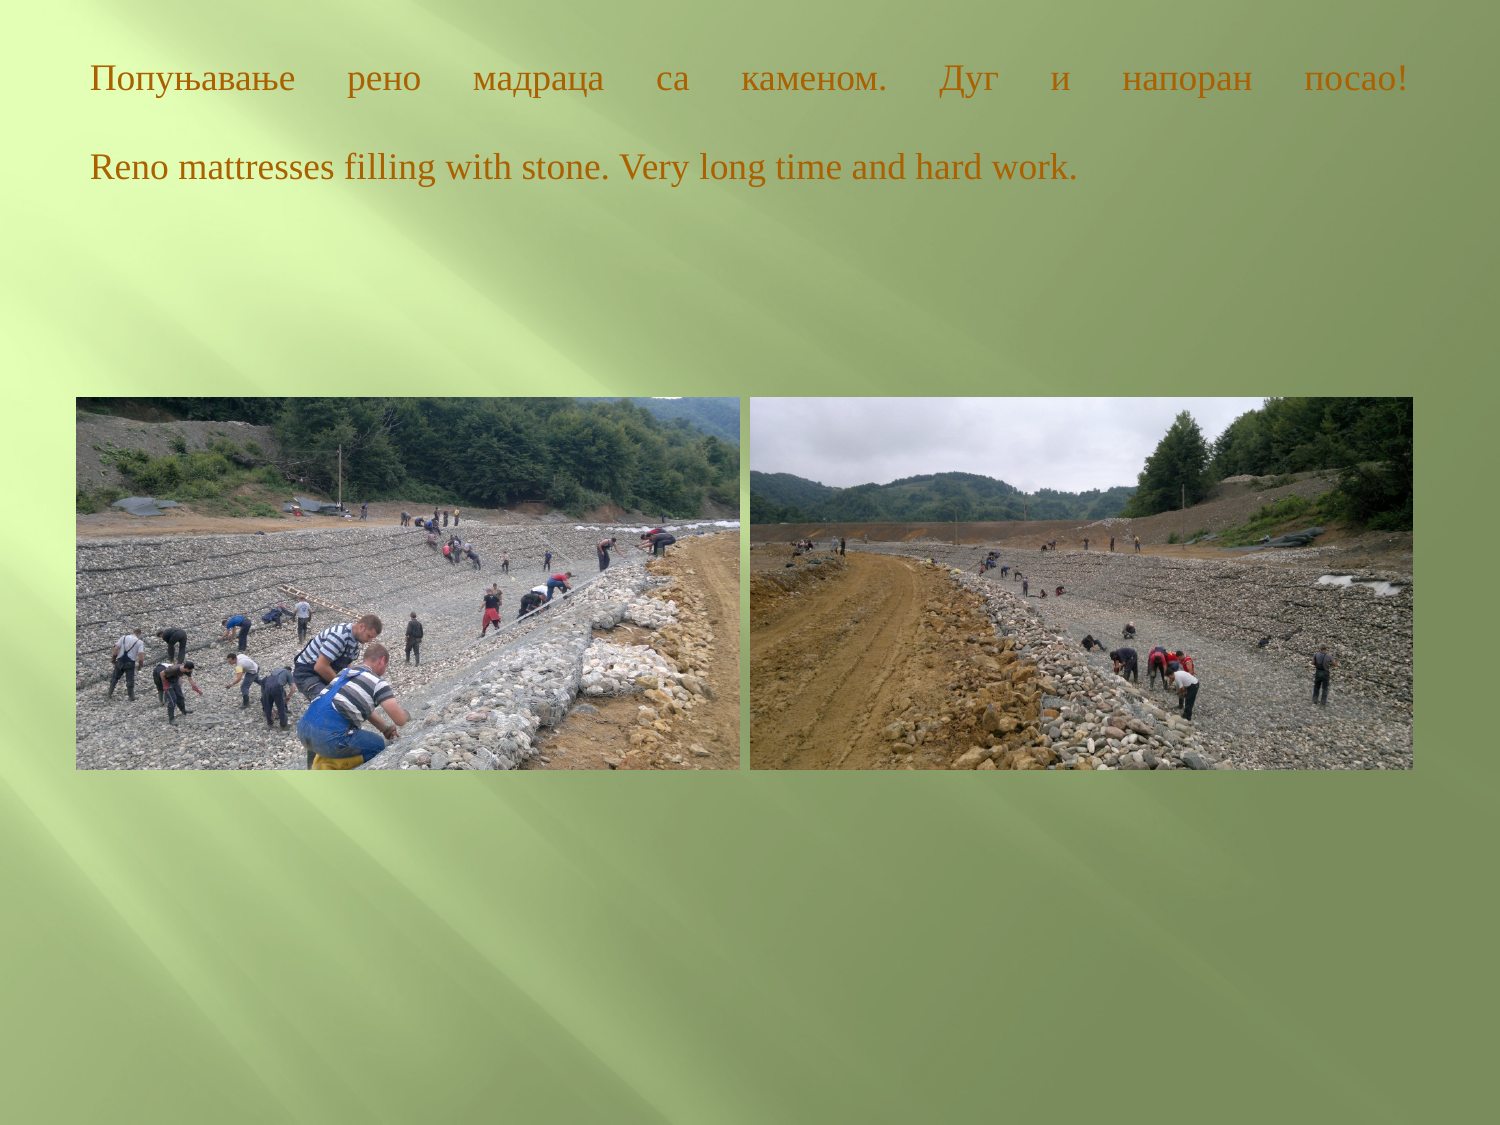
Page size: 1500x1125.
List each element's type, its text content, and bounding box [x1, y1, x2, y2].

title Попуњавање рено мадраца са каменом. Дуг и напоран посао! Reno mattresses filling with stone. Very long time and hard work. [75, 45, 1425, 256]
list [749, 396, 1413, 770]
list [76, 396, 740, 770]
